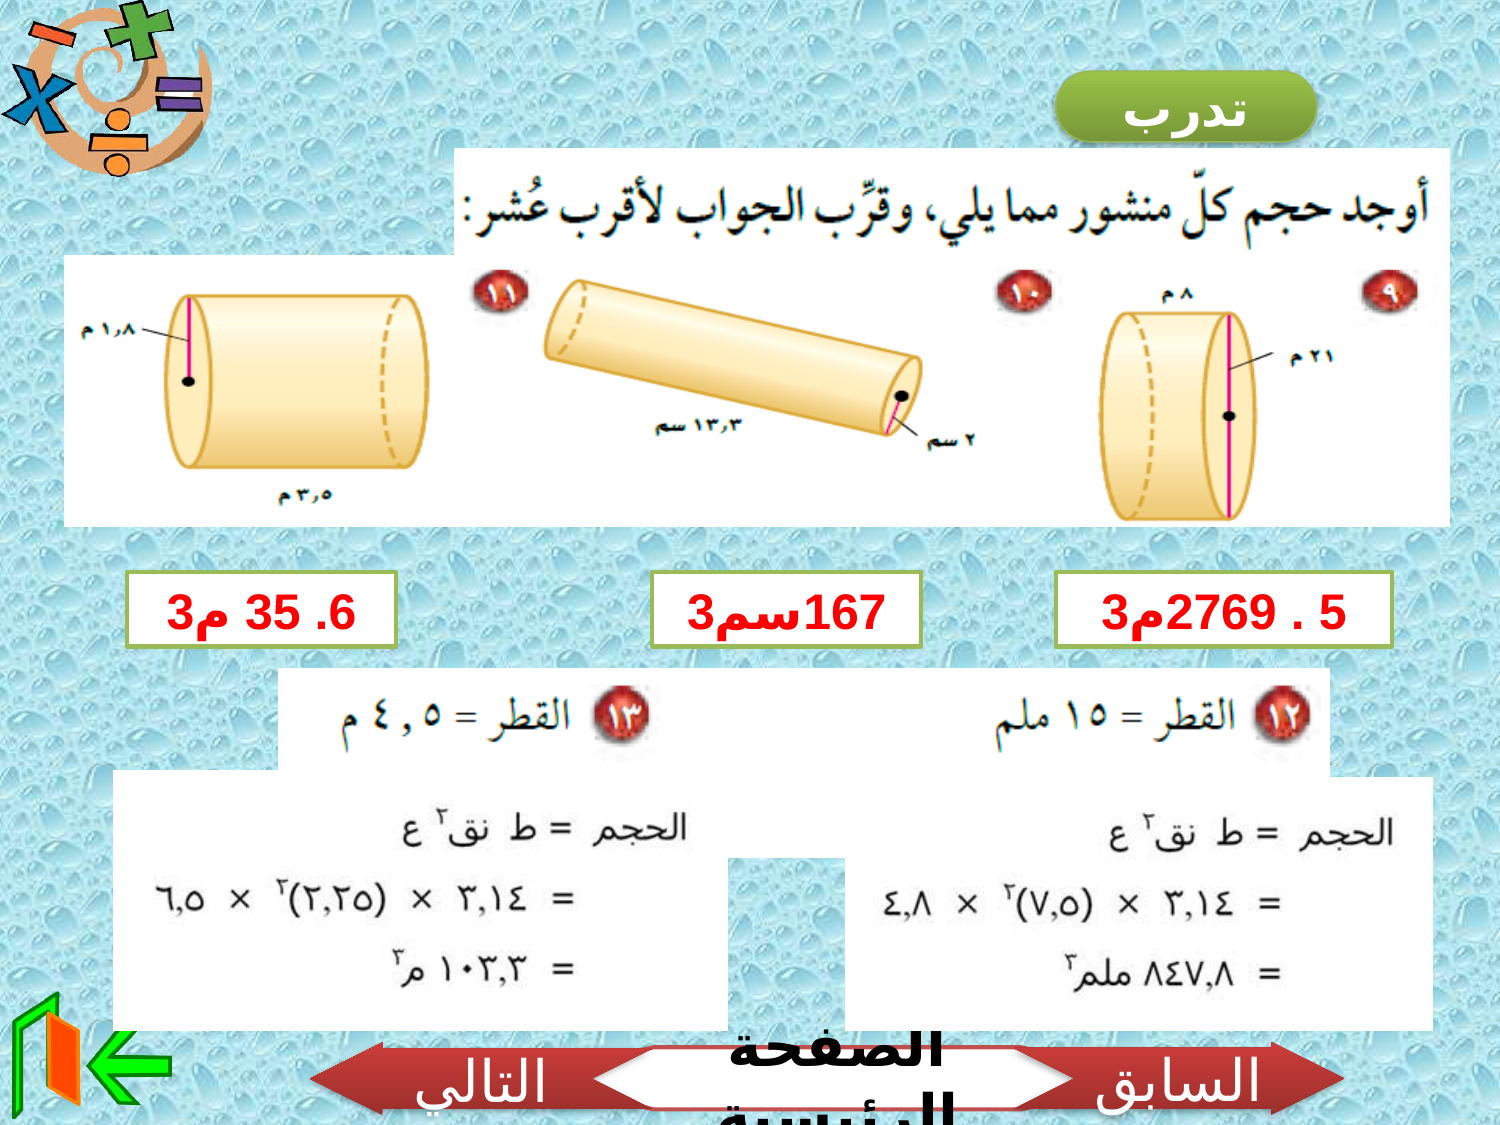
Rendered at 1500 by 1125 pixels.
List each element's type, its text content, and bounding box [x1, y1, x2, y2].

text_box 6. 35 م3 [125, 570, 398, 649]
text_box 167سم3 [650, 570, 923, 649]
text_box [309, 1041, 1345, 1116]
picture [828, 1116, 923, 1125]
picture [933, 1116, 943, 1125]
text_box تدرب [1054, 70, 1318, 143]
text_box 5 . 2769م3 [1054, 570, 1394, 649]
picture [745, 1116, 817, 1125]
picture [0, 0, 1500, 1125]
